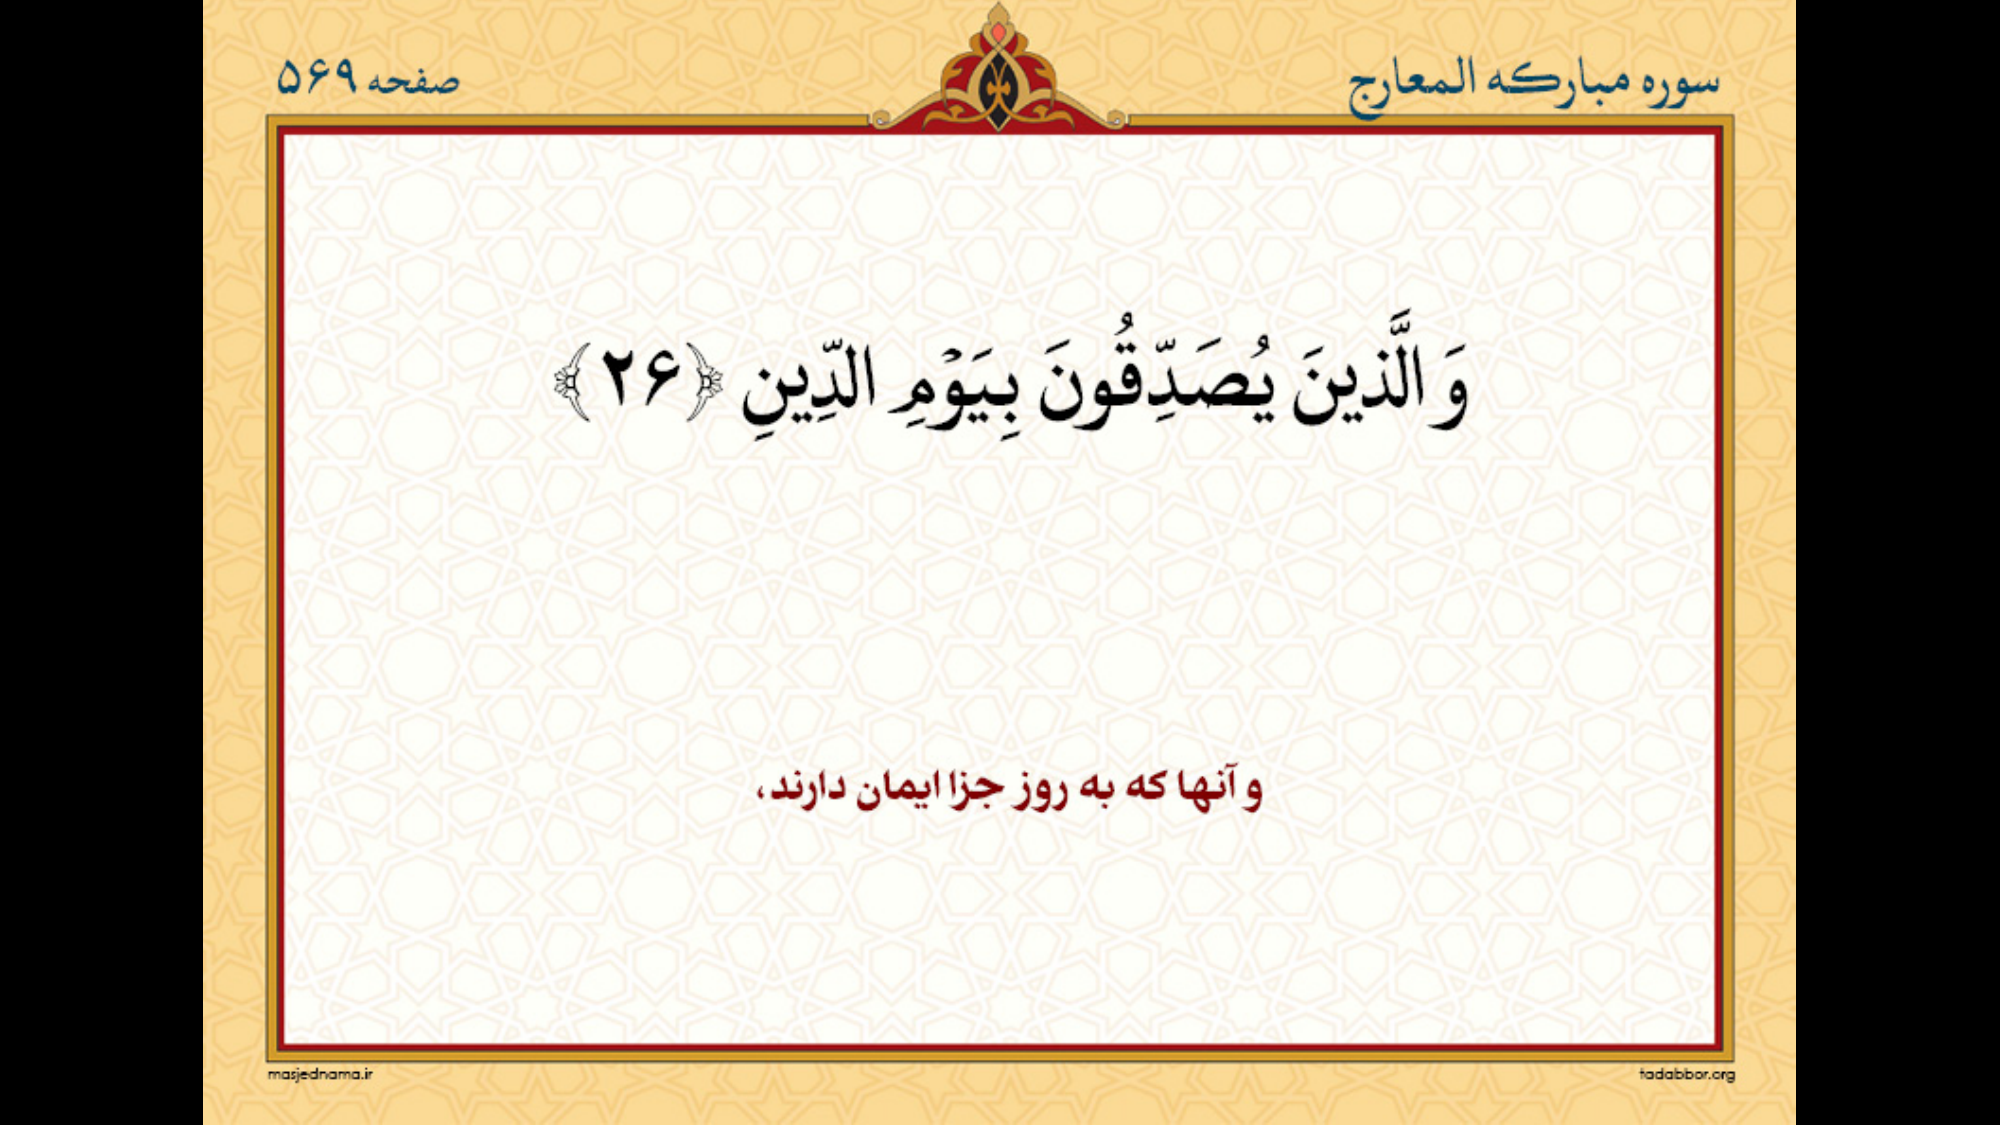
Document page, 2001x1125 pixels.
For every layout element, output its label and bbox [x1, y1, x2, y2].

picture [203, 0, 1796, 1125]
